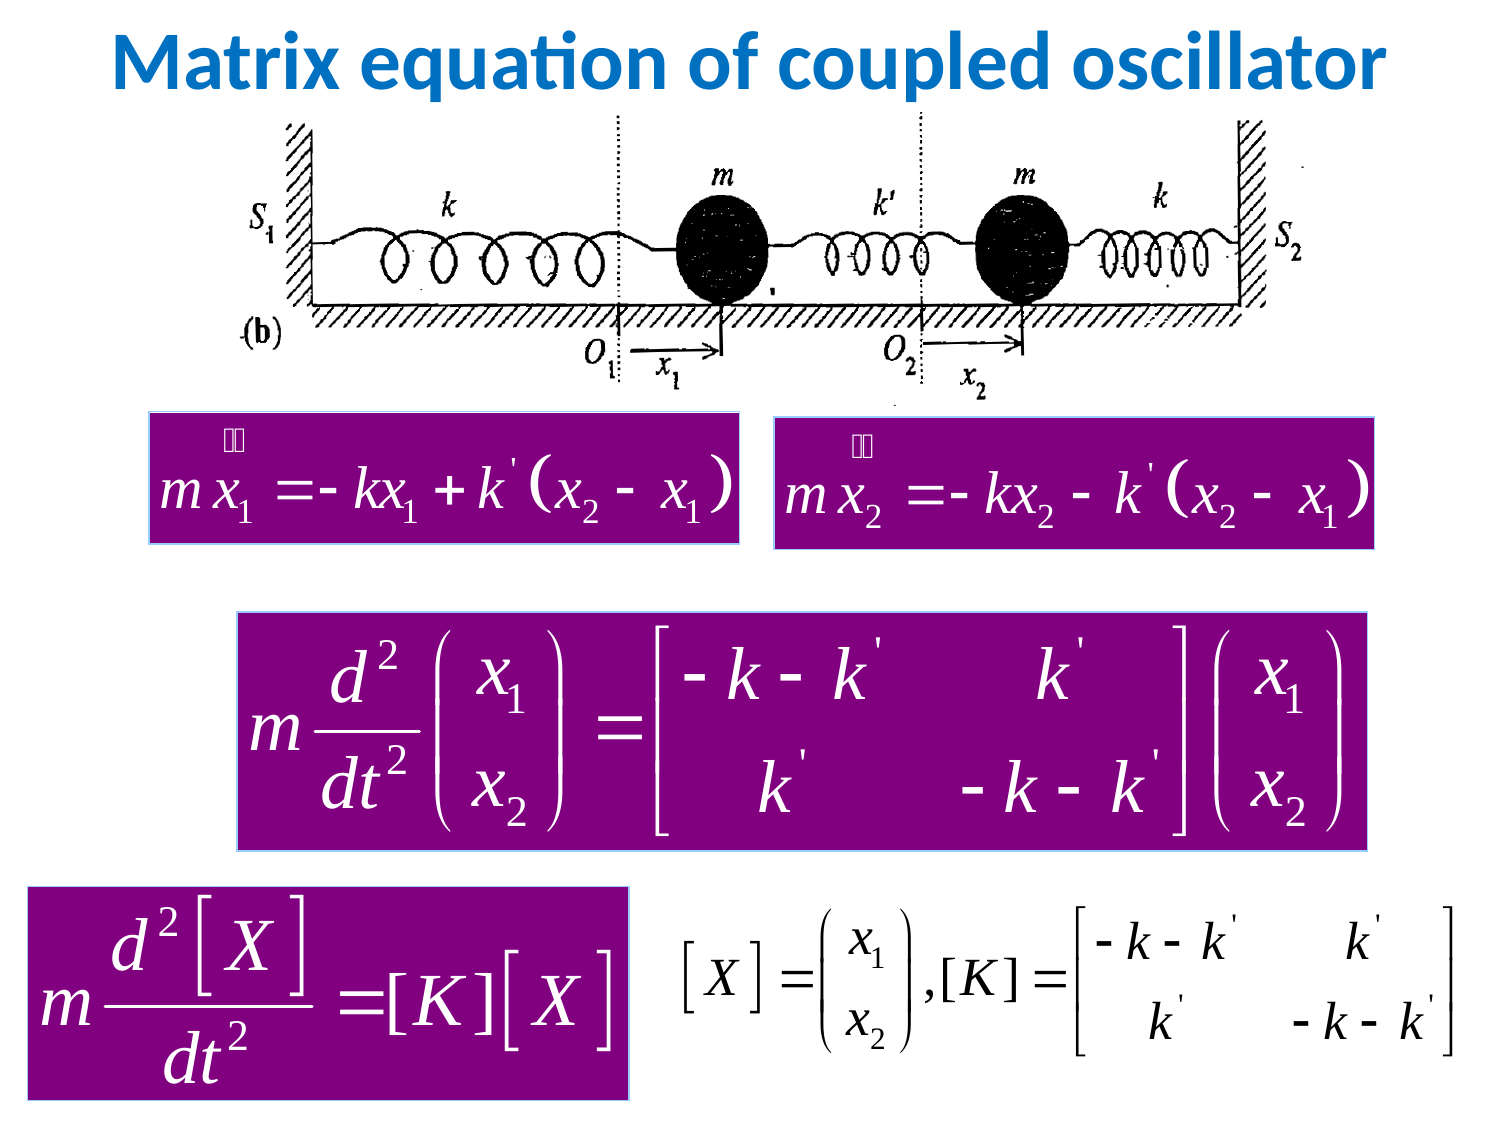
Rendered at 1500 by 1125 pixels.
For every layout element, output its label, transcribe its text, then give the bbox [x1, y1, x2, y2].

picture [224, 112, 1313, 407]
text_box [149, 412, 739, 544]
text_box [237, 612, 1367, 851]
title Matrix equation of coupled oscillator [75, 24, 1425, 88]
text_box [27, 887, 629, 1101]
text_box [675, 896, 1473, 1067]
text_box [774, 417, 1374, 549]
